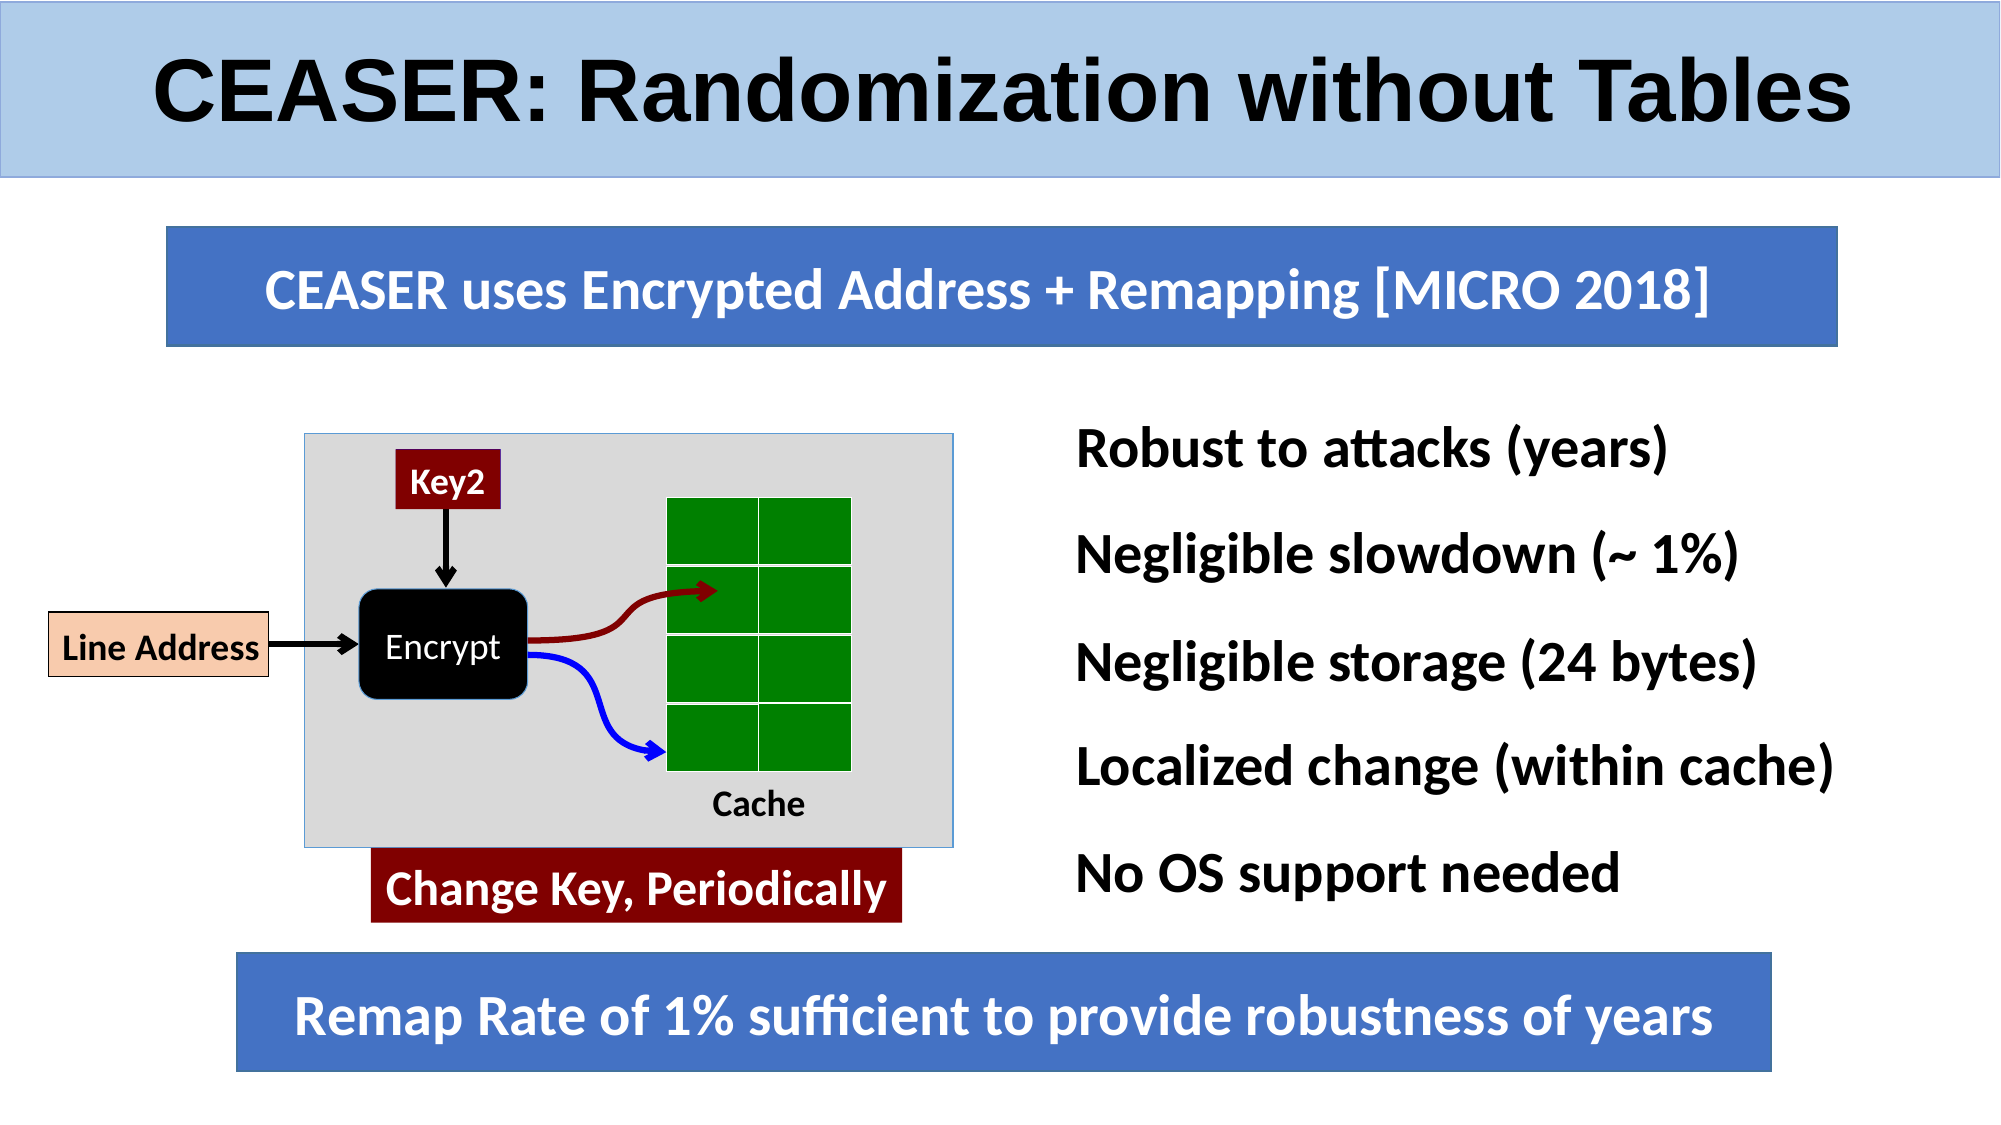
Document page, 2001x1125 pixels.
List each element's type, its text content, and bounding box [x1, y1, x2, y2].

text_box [394, 449, 718, 641]
text_box Encrypt [358, 588, 394, 700]
title CEASER: Randomization without Tables [137, 34, 1902, 151]
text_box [1060, 401, 1902, 913]
text_box Cache [697, 772, 821, 832]
text_box Remap Rate of 1% sufficient to provide robustness of years [236, 952, 1772, 1072]
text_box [394, 641, 667, 753]
text_box [304, 433, 954, 848]
text_box Change Key, Periodically [370, 847, 903, 923]
text_box [48, 611, 269, 615]
text_box CEASER uses Encrypted Address + Remapping [MICRO 2018] [166, 226, 1838, 347]
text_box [666, 497, 852, 772]
text_box Line Address [47, 615, 275, 676]
